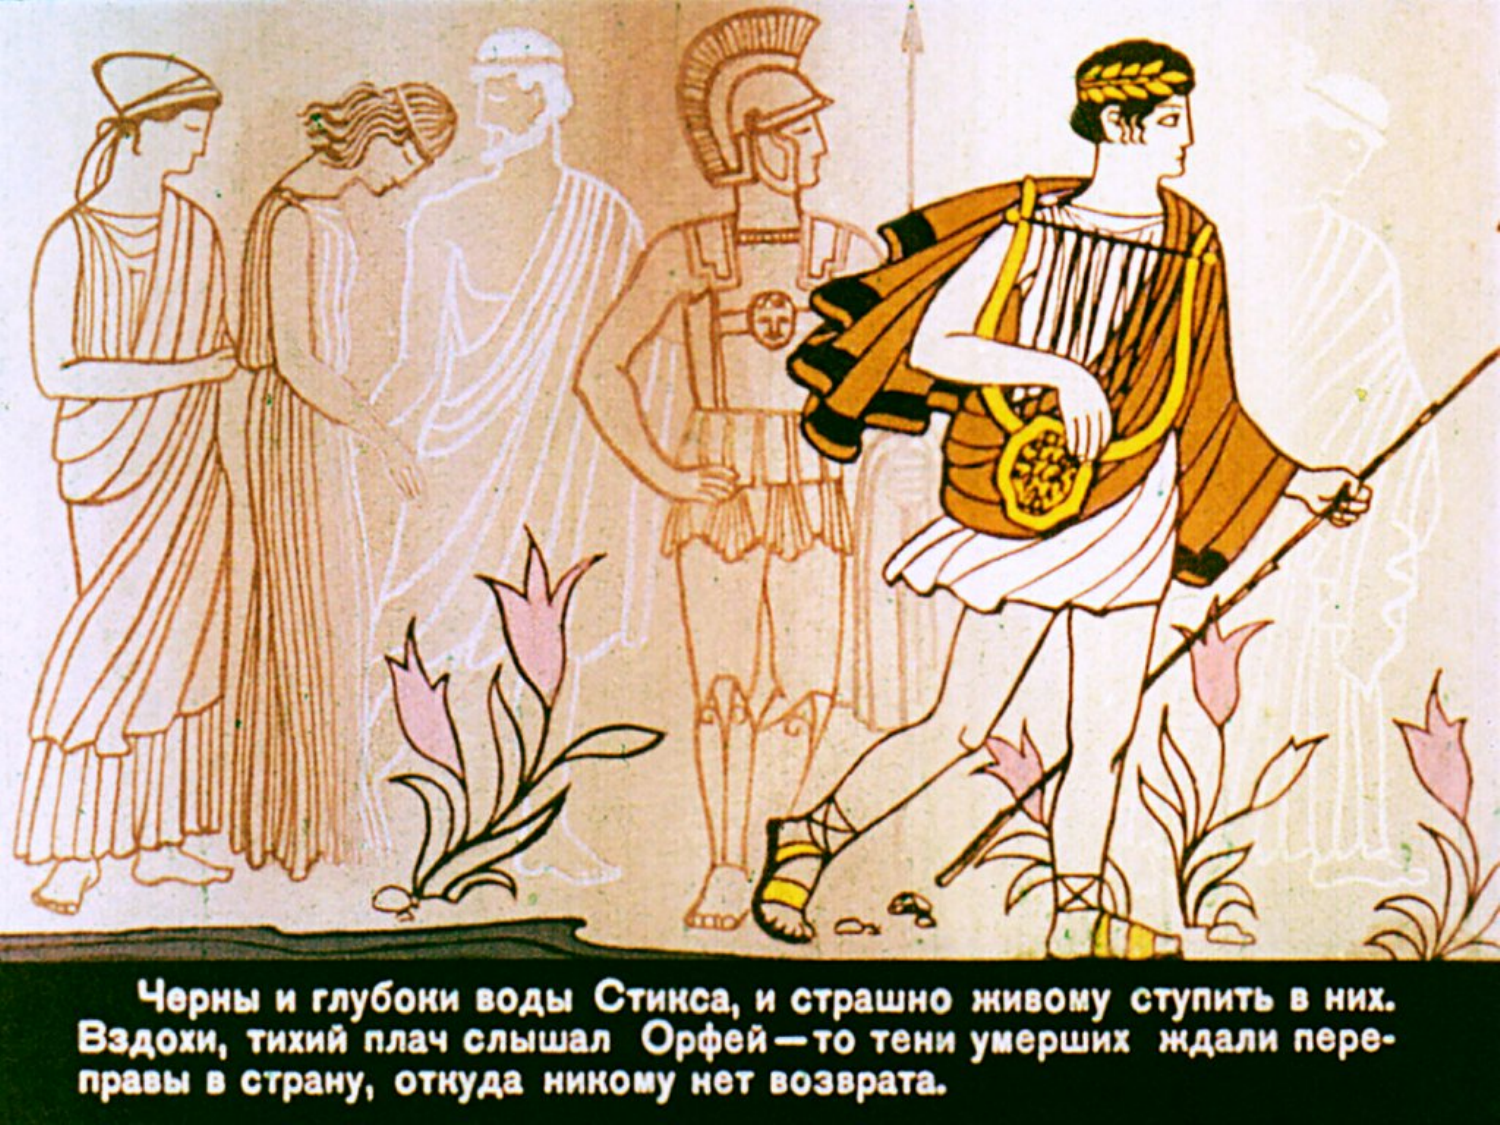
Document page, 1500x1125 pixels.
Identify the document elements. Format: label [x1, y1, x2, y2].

list [0, 0, 1500, 1125]
